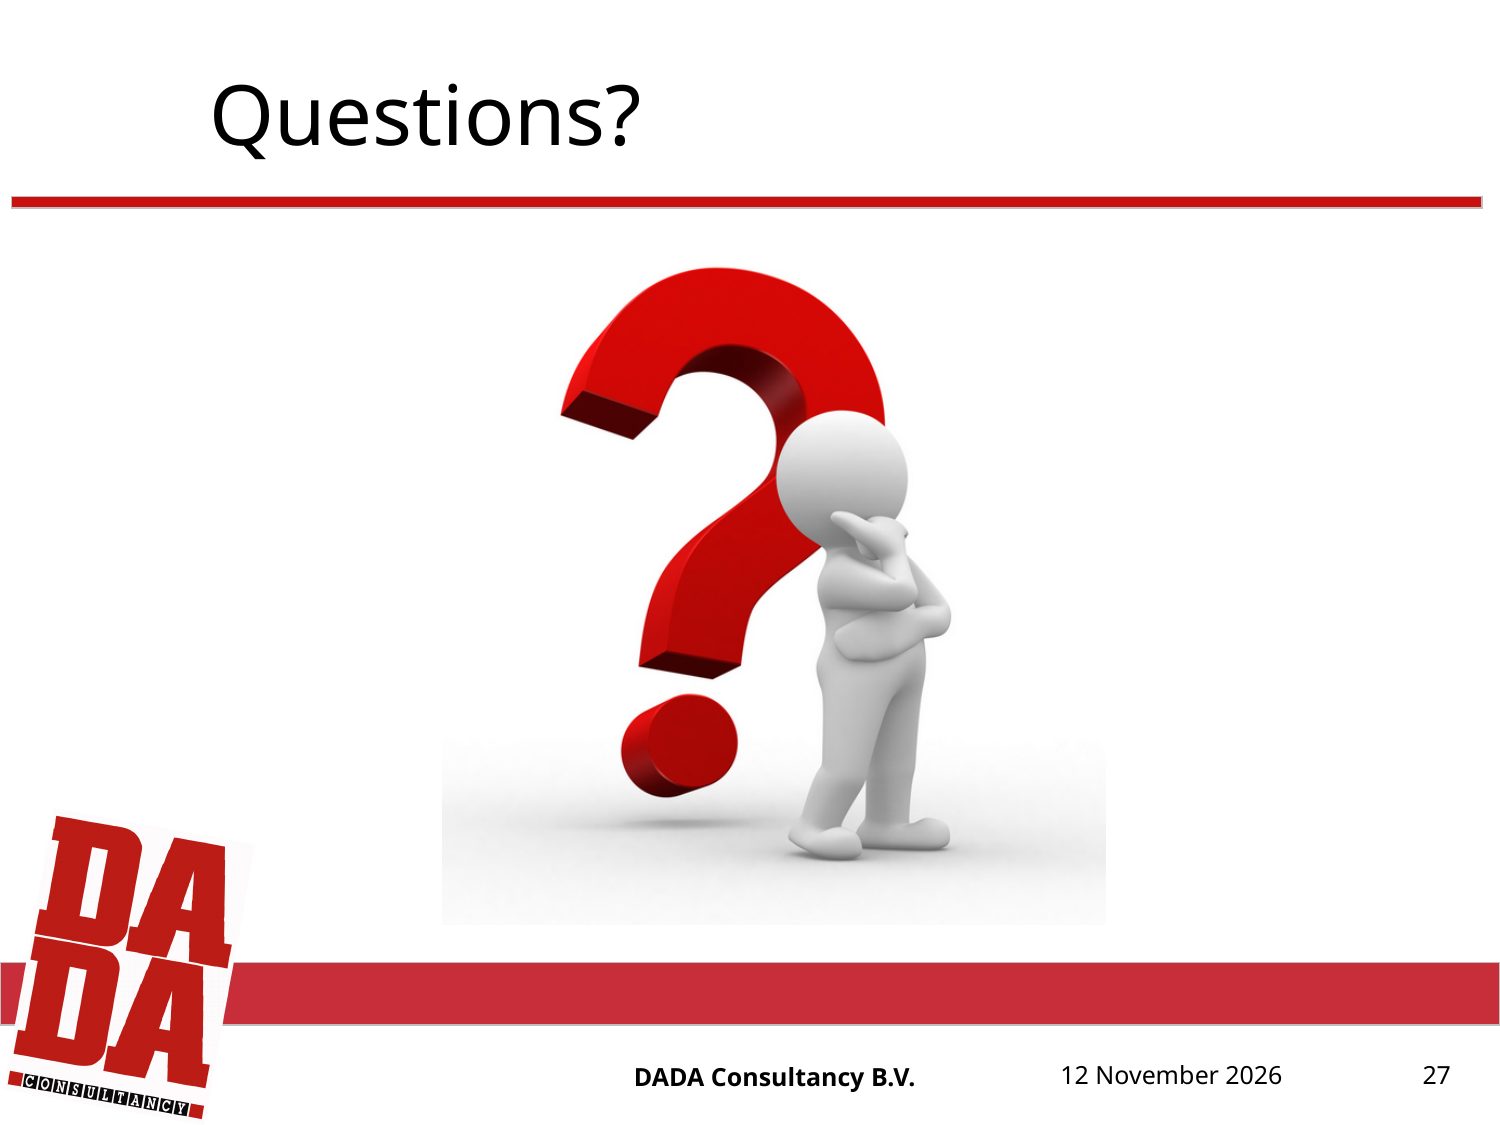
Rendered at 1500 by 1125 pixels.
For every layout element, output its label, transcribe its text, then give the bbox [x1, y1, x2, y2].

picture [442, 231, 1106, 926]
footer DADA Consultancy B.V. [537, 1046, 1013, 1107]
text_box 17 August, 2015 [1045, 1046, 1396, 1107]
text_box [112, 42, 1388, 208]
picture [4, 809, 255, 1125]
text_box Questions? [194, 54, 963, 170]
